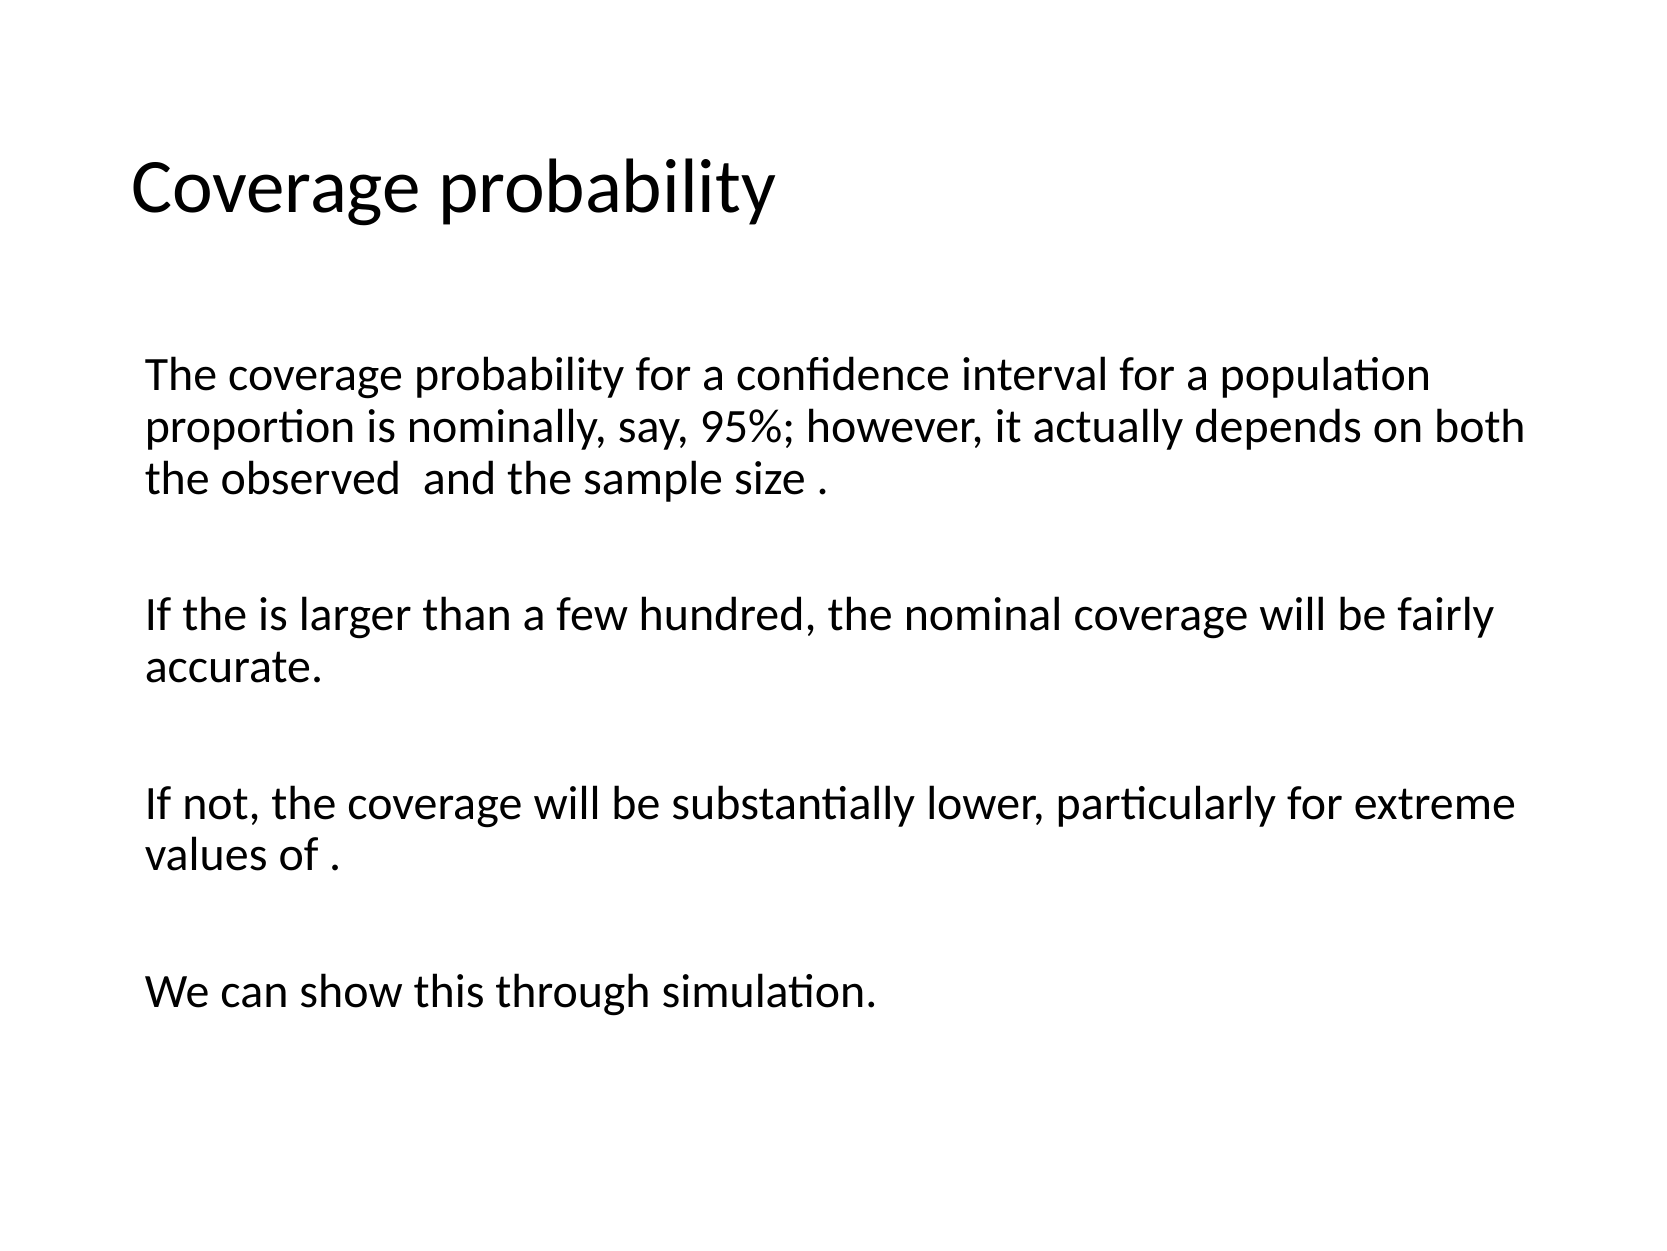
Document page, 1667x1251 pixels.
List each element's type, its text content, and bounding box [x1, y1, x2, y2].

title Coverage probability [114, 66, 1553, 309]
